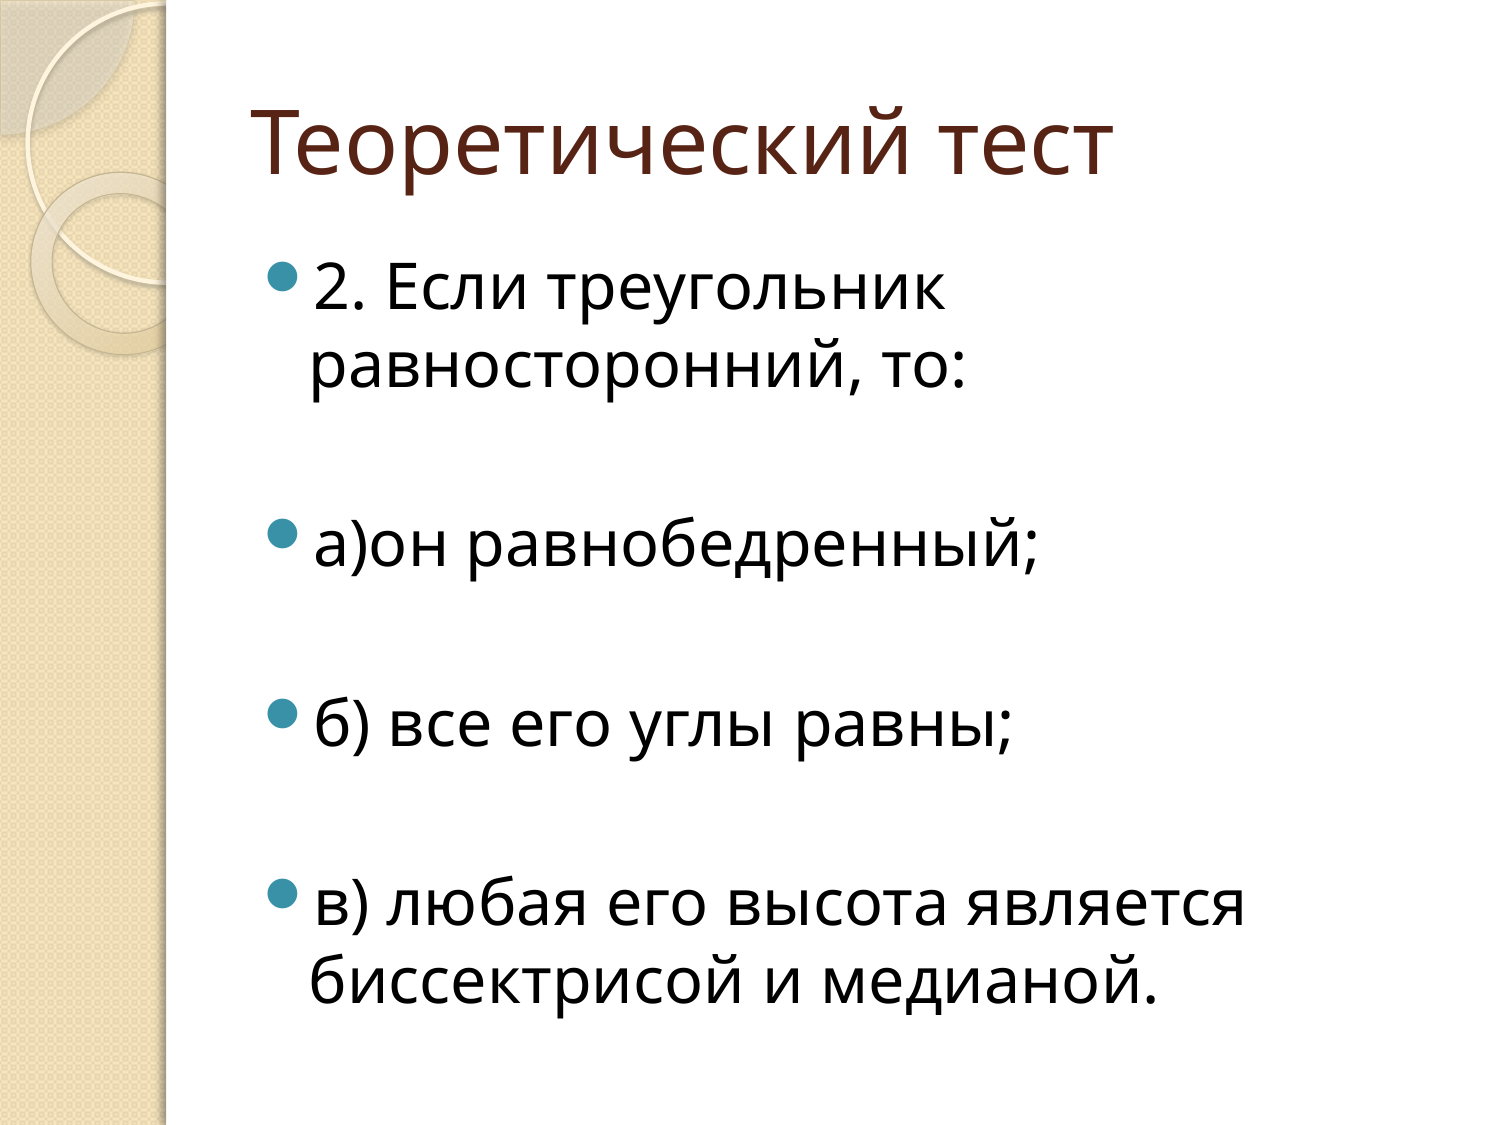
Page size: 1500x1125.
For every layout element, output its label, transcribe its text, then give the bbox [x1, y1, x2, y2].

list 2. Если треугольник равносторонний, то: а)он равнобедренный; б) все его углы равны; в) любая его высота является биссектрисой и медианой. [235, 237, 1466, 1025]
title Теоретический тест [235, 45, 1466, 233]
